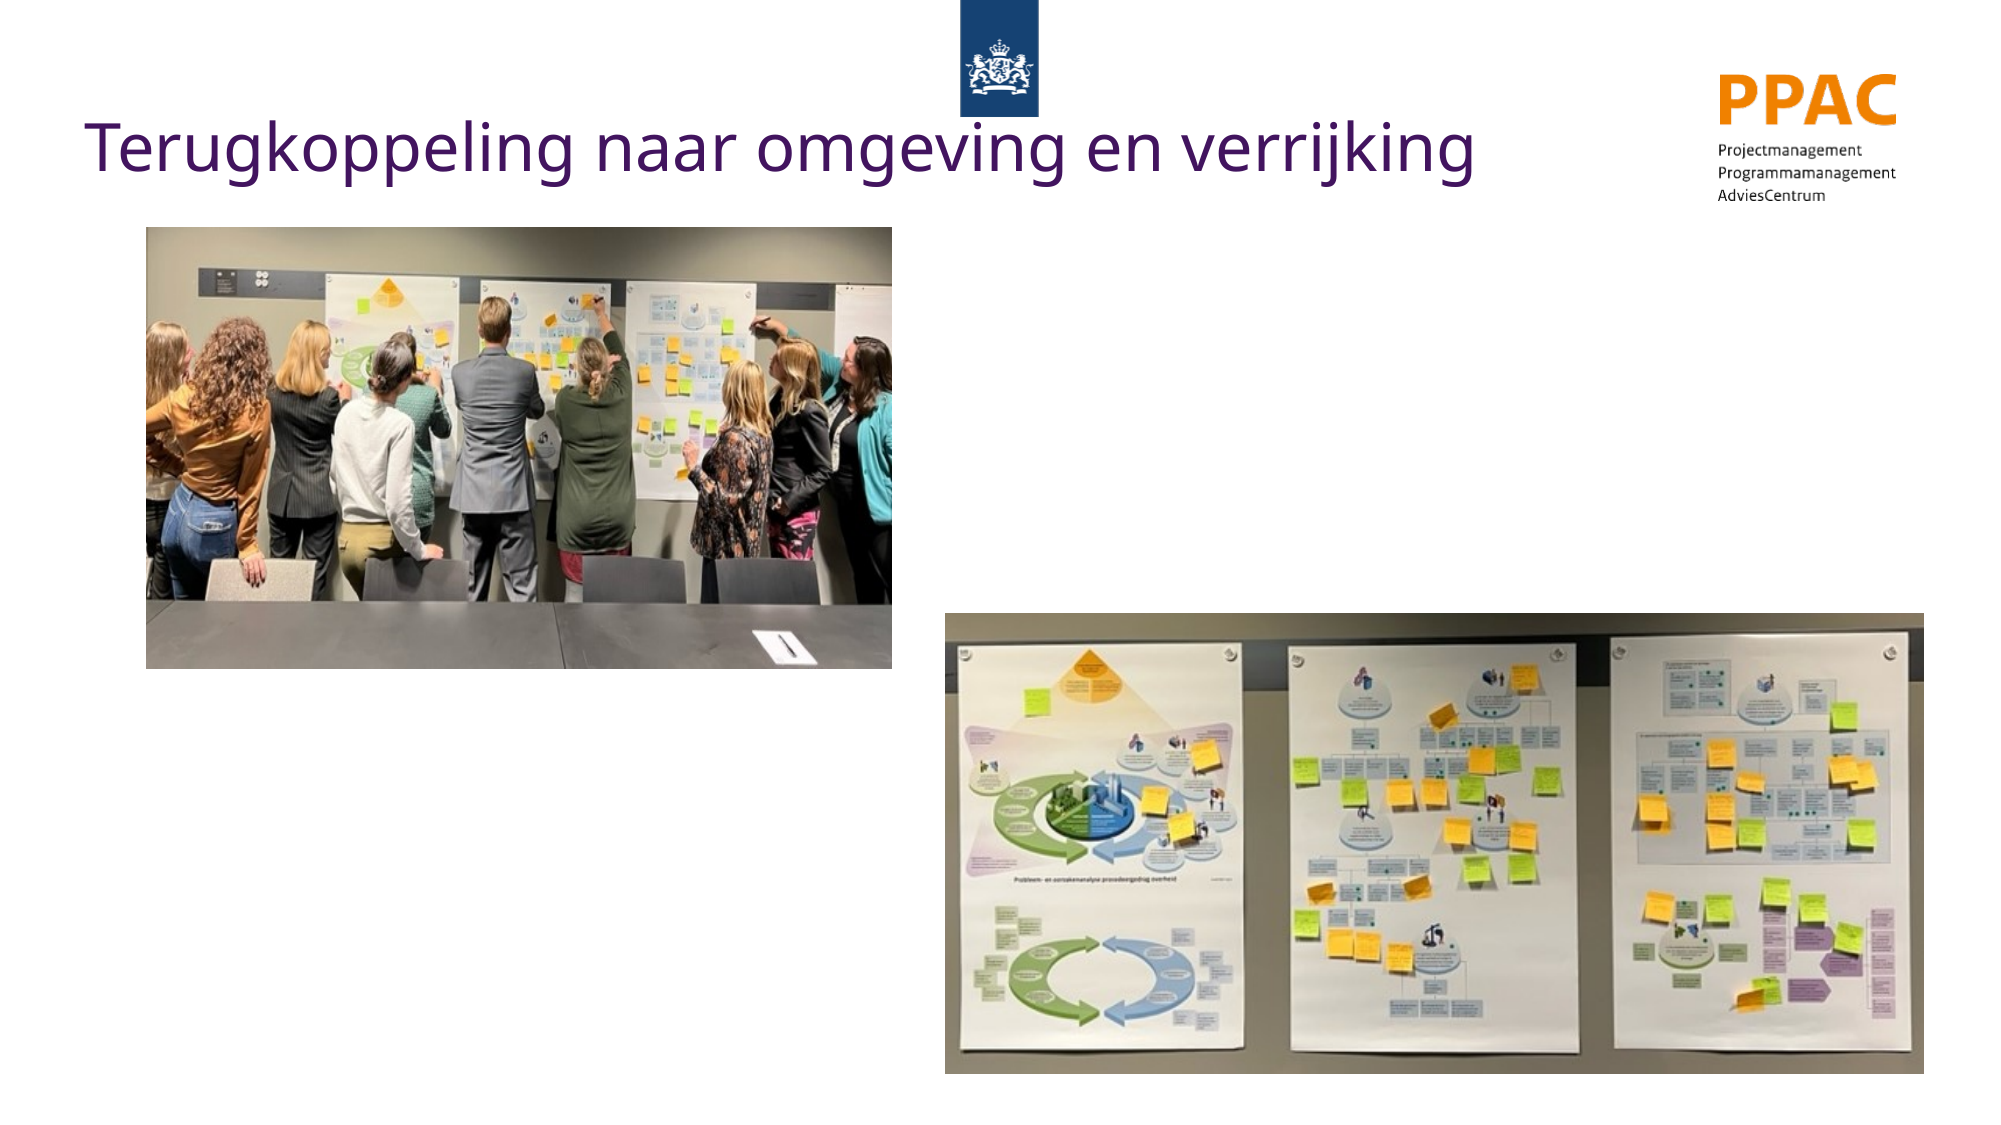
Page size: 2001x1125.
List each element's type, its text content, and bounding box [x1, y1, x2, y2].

picture [1718, 74, 1896, 201]
picture [945, 613, 1924, 1074]
title Terugkoppeling naar omgeving en verrijking [69, 91, 1862, 194]
picture [146, 227, 892, 669]
picture [924, 0, 1075, 91]
